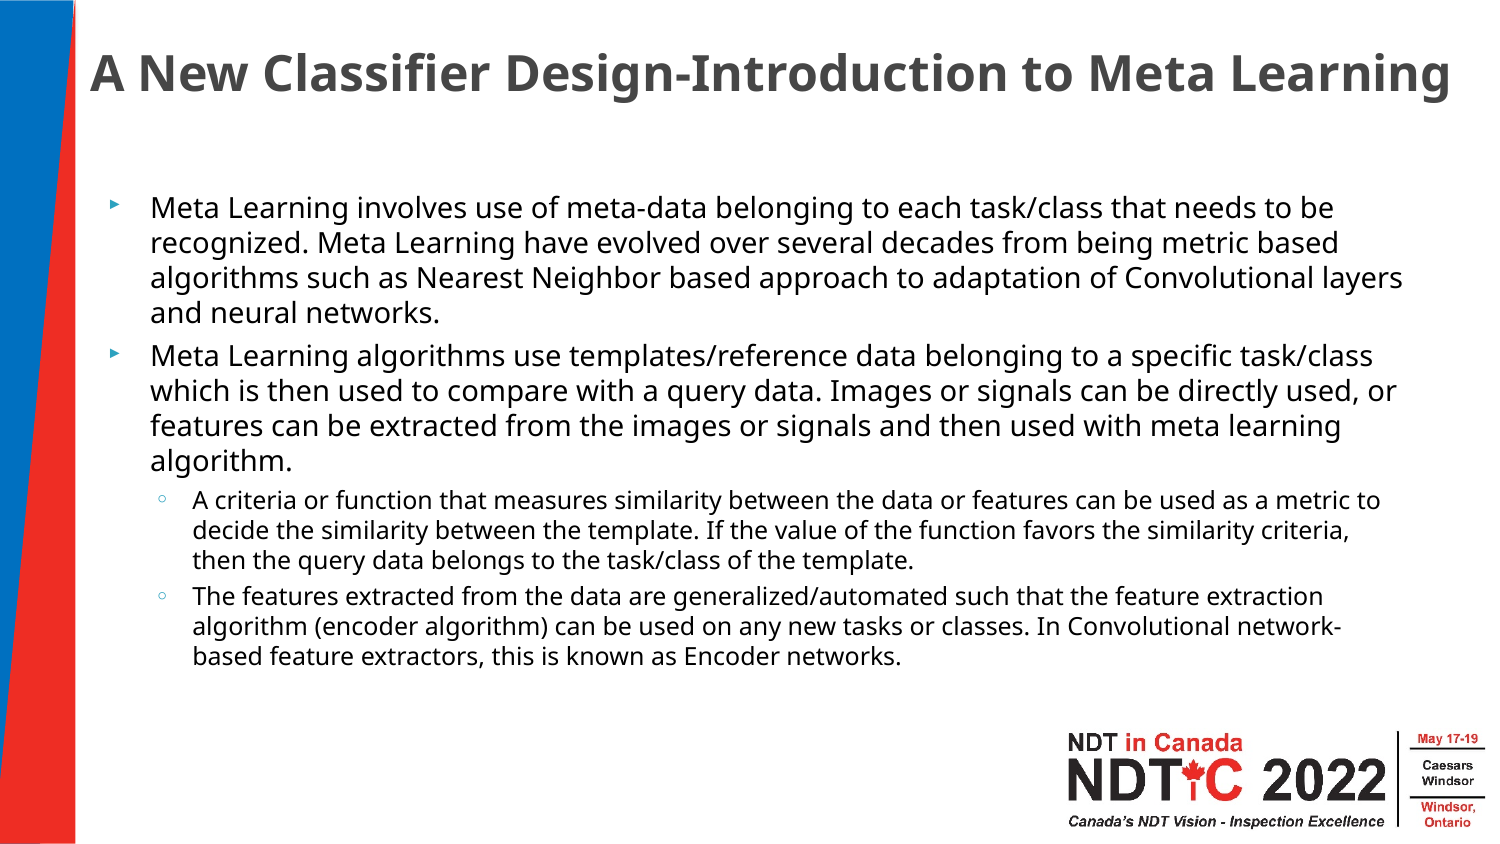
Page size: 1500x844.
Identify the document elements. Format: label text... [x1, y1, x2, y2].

title A New Classifier Design-Introduction to Meta Learning [75, 33, 1471, 175]
picture [1066, 728, 1486, 831]
list Meta Learning involves use of meta-data belonging to each task/class that needs to be recognized. Meta Learning have evolved over several decades from being metric based algorithms such as Nearest Neighbor based approach to adaptation of Convolutional layers and neural networks. Meta Learning algorithms use templates/reference data belonging to a specific task/class which is then used to compare with a query data. Images or signals can be directly used, or features can be extracted from the images or signals and then used with meta learning algorithm. A criteria or function that measures similarity between the data or features can be used as a metric to decide the similarity between the template. If the value of the function favors the similarity criteria, then the query data belongs to the task/class of the template. The features extracted from the data are generalized/automated such that the feature extraction algorithm (encoder algorithm) can be used on any new tasks or classes. In Convolutional network-based feature extractors, this is known as Encoder networks. [75, 182, 1425, 740]
